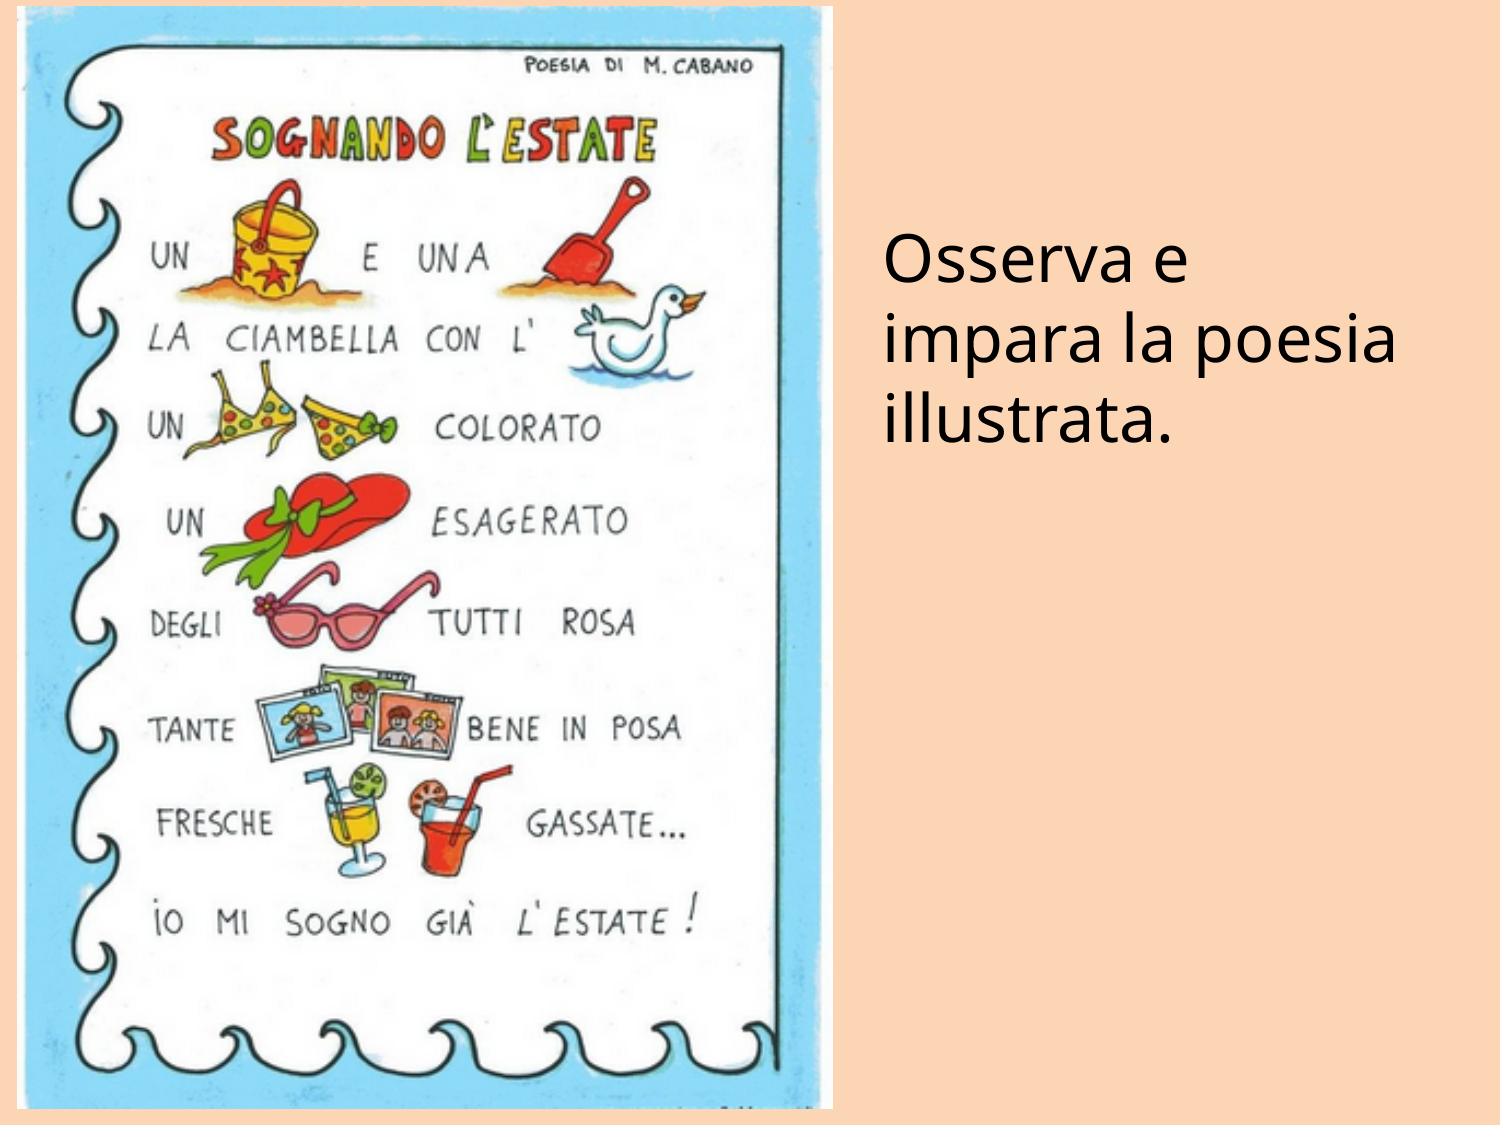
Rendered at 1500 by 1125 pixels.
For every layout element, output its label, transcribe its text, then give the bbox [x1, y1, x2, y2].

picture [17, 6, 833, 1109]
text_box Osserva e impara la poesia illustrata. [868, 208, 1424, 463]
